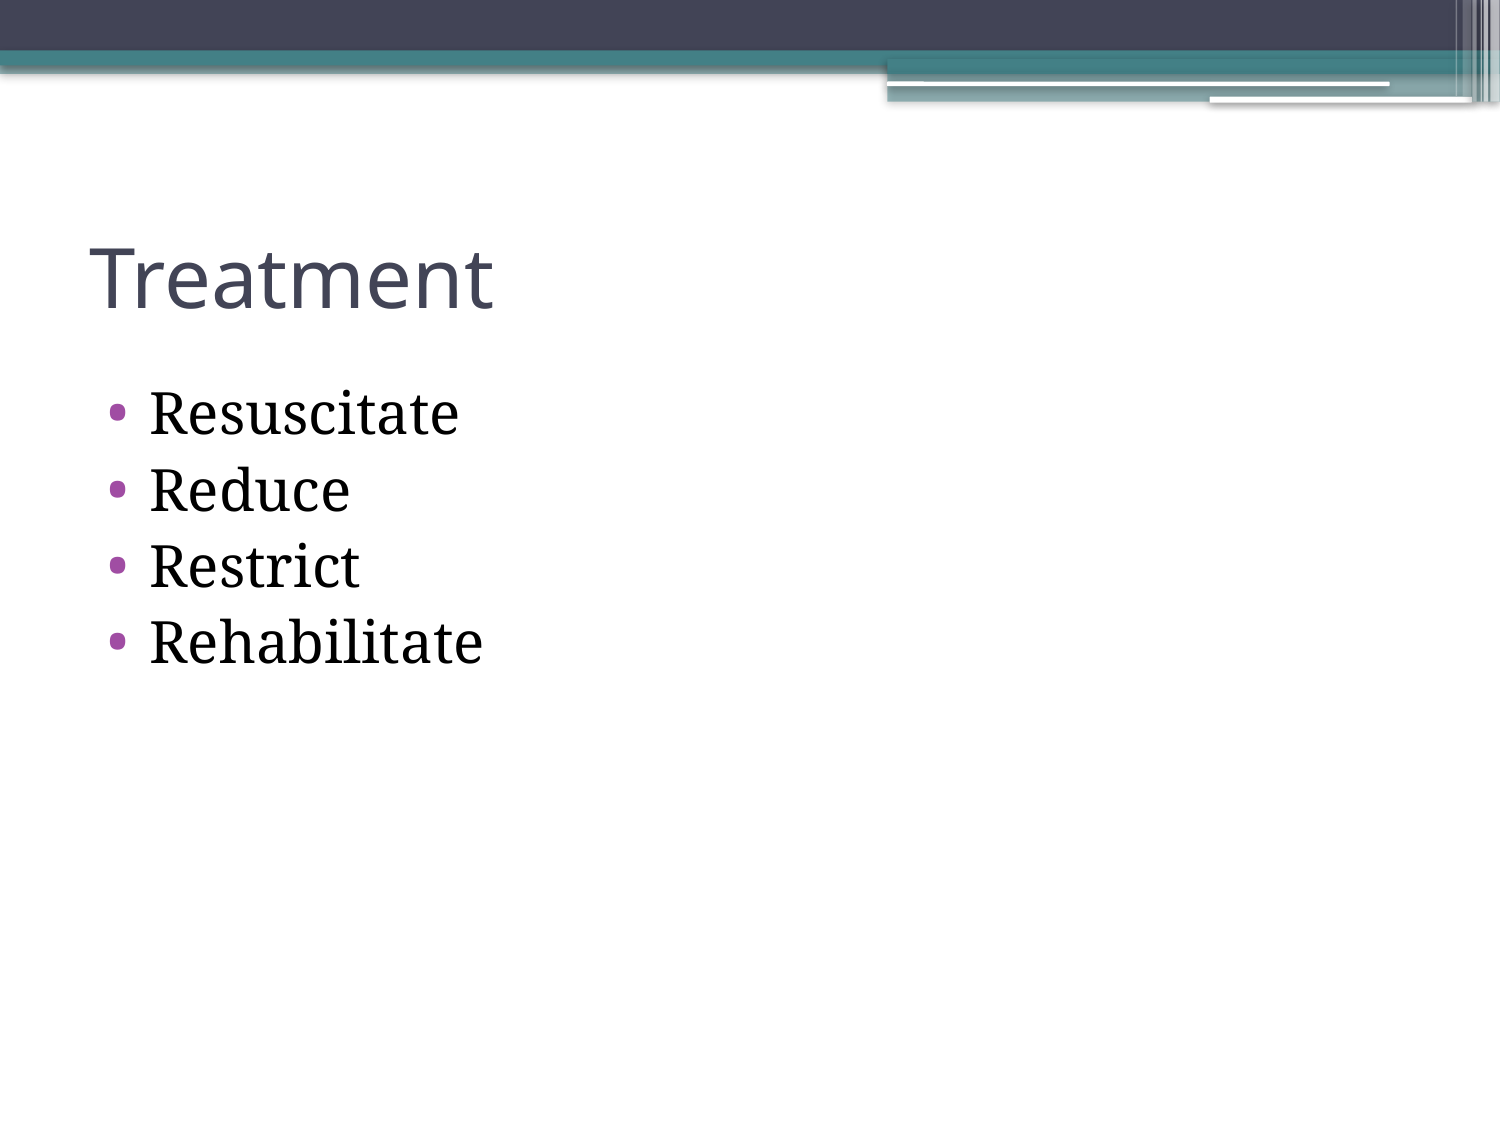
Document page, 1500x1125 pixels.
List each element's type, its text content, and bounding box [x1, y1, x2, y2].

title Treatment [75, 187, 1425, 363]
list Resuscitate Reduce Restrict Rehabilitate [75, 368, 1425, 1079]
